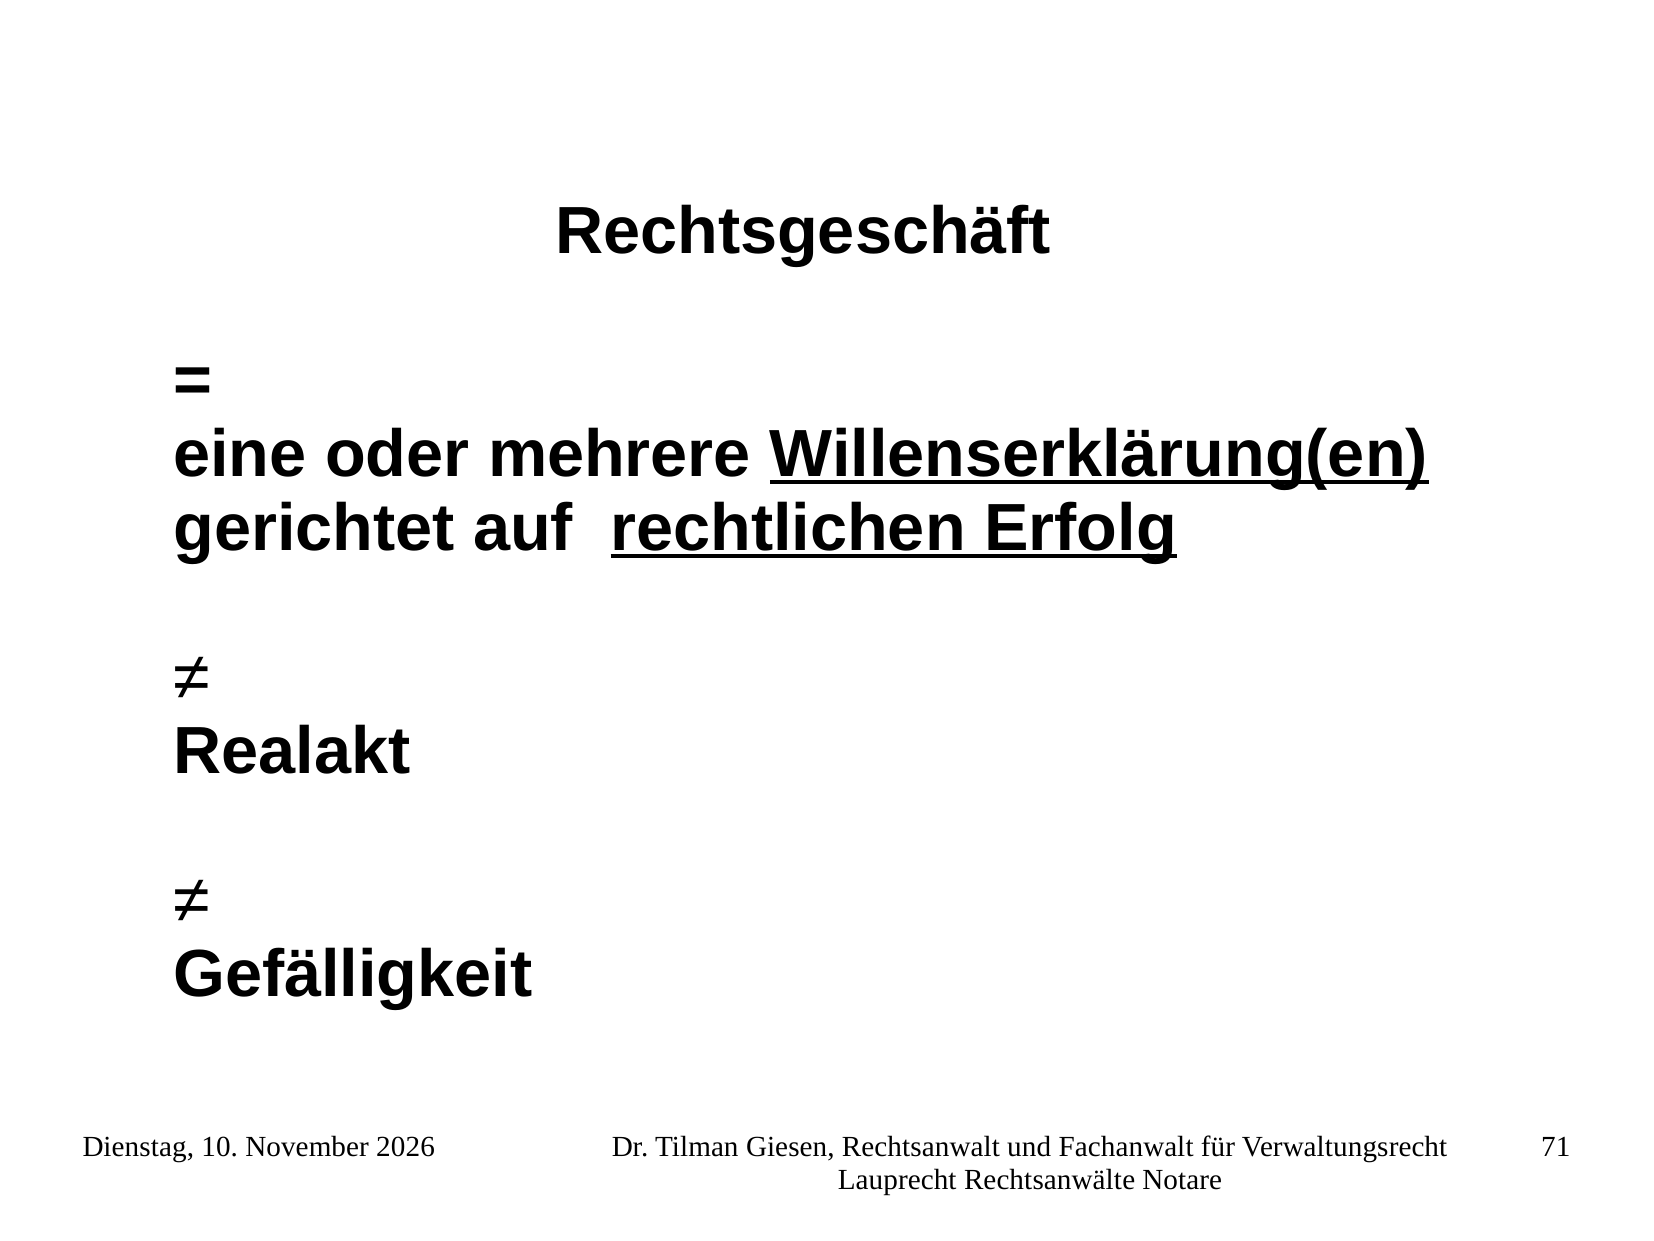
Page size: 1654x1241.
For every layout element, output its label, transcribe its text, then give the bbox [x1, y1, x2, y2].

footer Dr. Tilman Giesen, Rechtsanwalt und Fachanwalt für Verwaltungsrecht Lauprecht Rechtsanwälte Notare [565, 1129, 1185, 1216]
slide_number 71 [1185, 1129, 1571, 1216]
text_box Rechtsgeschäft = eine oder mehrere Willenserklärung(en) gerichtet auf rechtlichen Erfolg ≠ Realakt ≠ Gefälligkeit [158, 186, 1448, 1019]
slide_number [82, 1129, 468, 1216]
